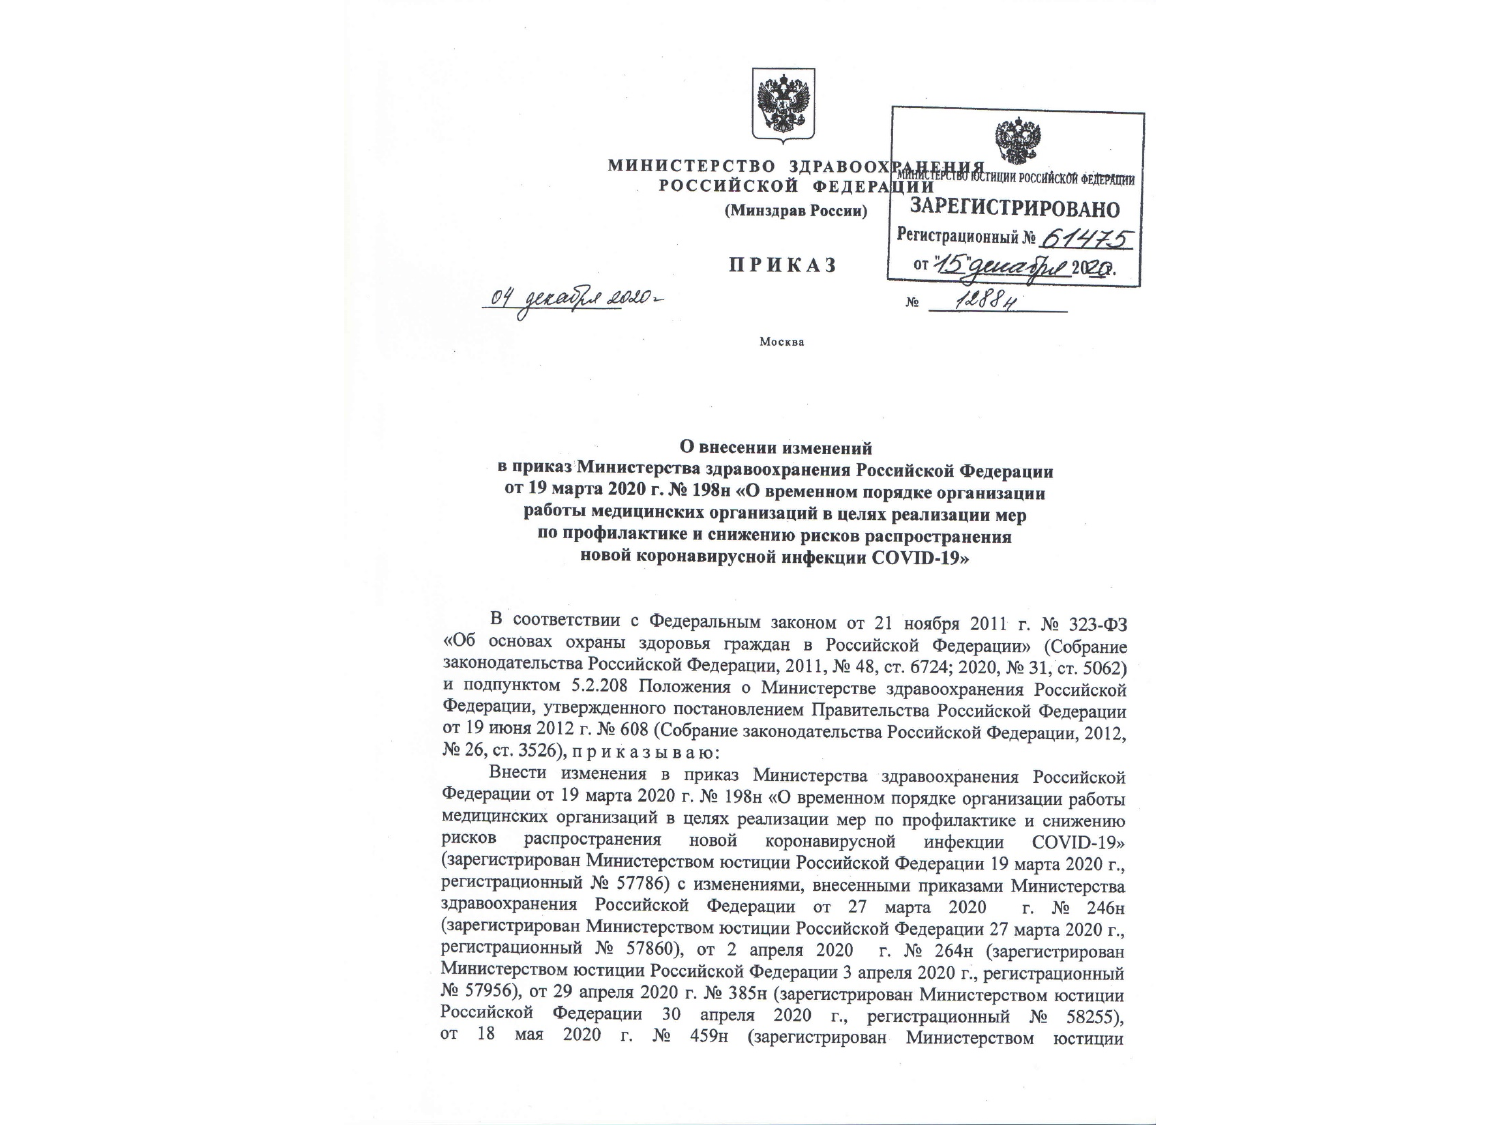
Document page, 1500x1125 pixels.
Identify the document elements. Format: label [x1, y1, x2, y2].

picture [343, 0, 1156, 1125]
